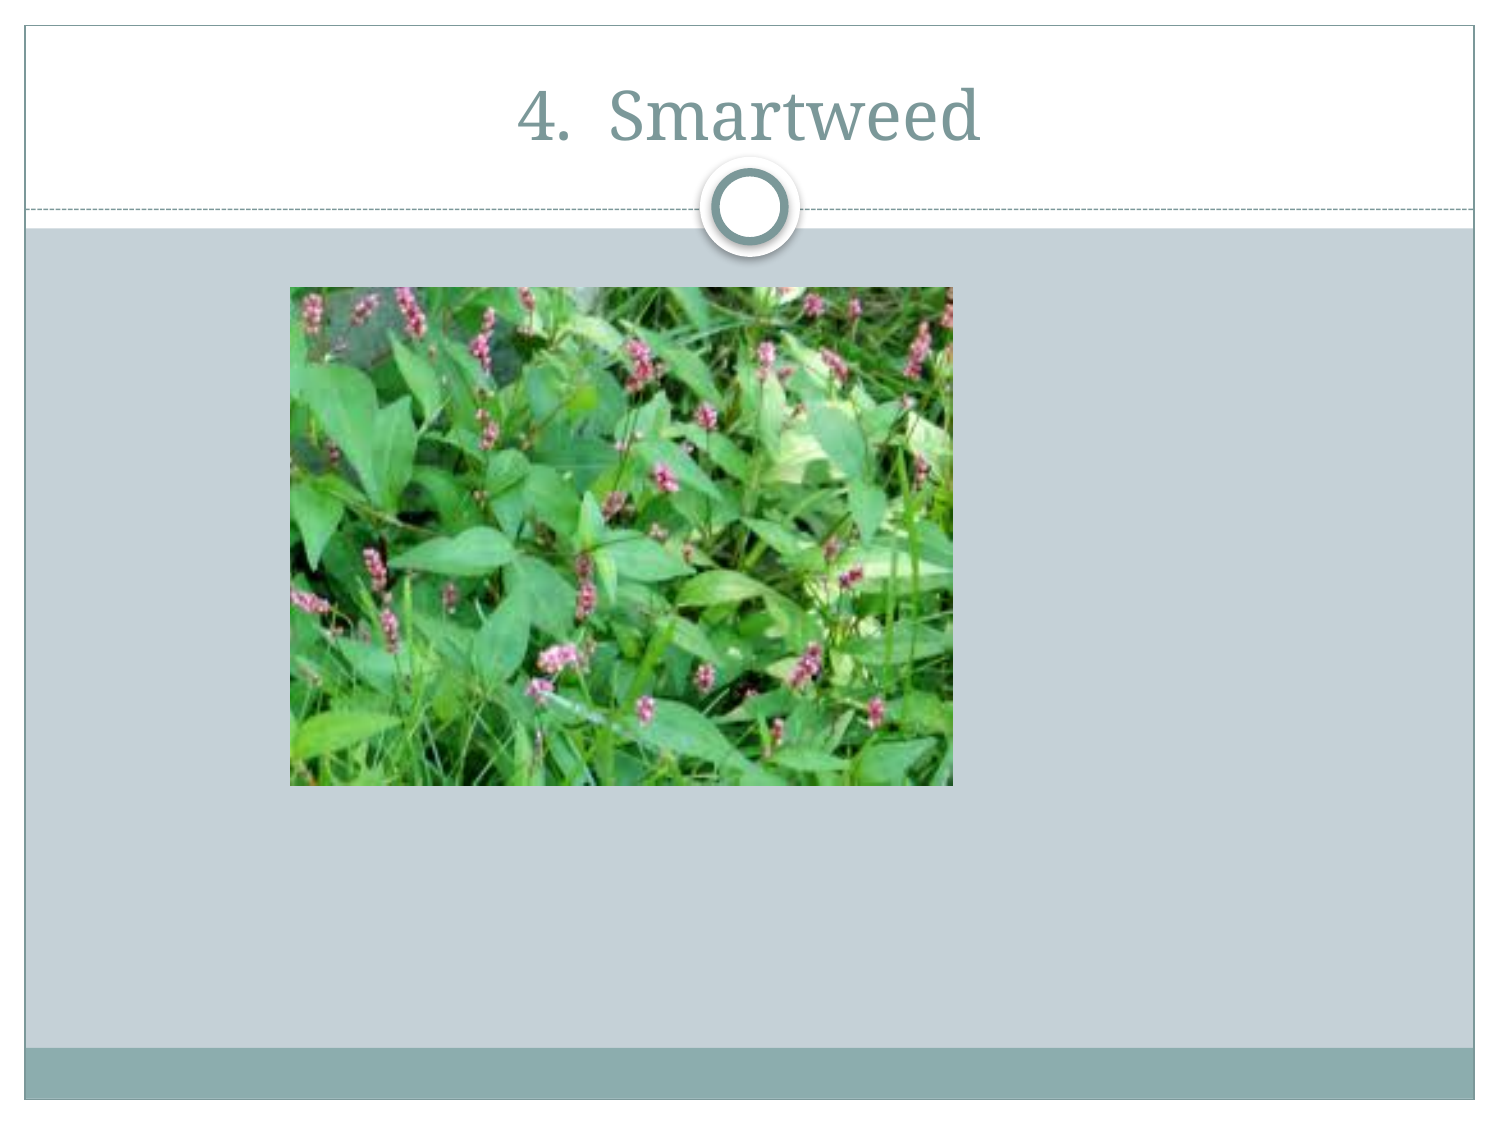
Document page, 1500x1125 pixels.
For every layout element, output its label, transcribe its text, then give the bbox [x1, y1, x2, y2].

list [289, 287, 953, 787]
title 4. Smartweed [49, 37, 1450, 162]
